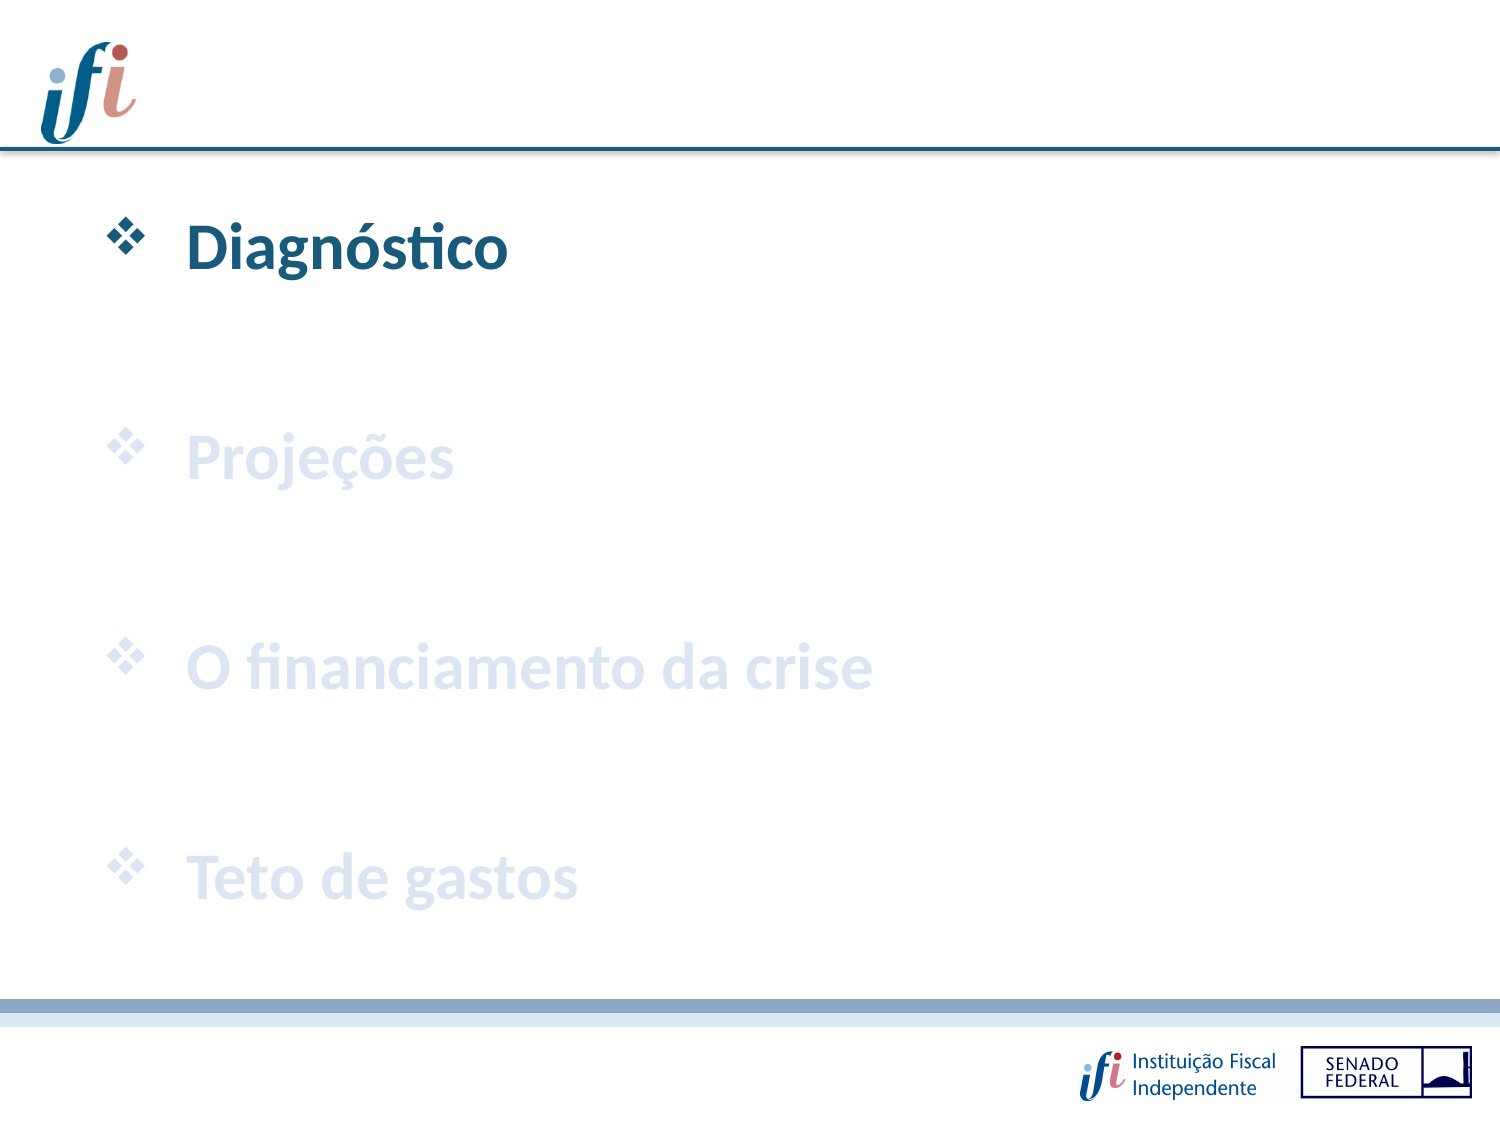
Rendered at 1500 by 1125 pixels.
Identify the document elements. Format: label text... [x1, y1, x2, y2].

text_box Diagnóstico Projeções O financiamento da crise Teto de gastos [35, 194, 1412, 920]
picture [0, 999, 1500, 1027]
picture [41, 133, 50, 144]
picture [1080, 1046, 1472, 1101]
picture [41, 42, 136, 144]
